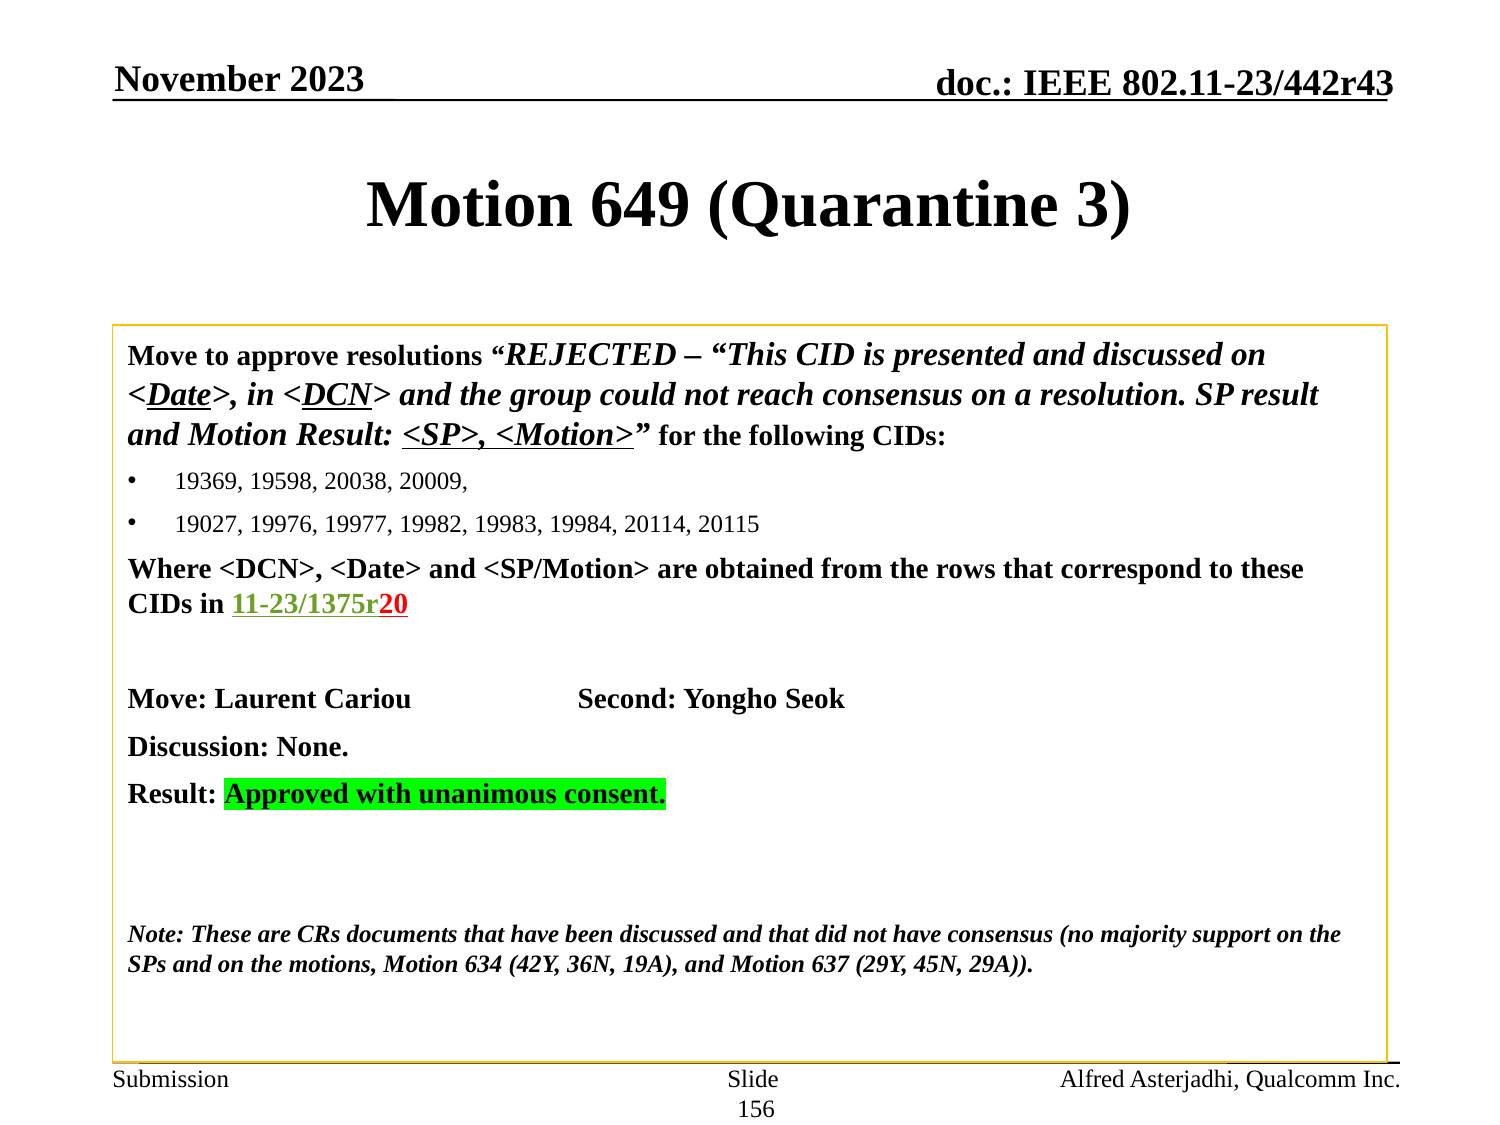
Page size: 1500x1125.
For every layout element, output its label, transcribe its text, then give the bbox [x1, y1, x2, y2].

list Move to approve resolutions “REJECTED – “This CID is presented and discussed on <Date>, in <DCN> and the group could not reach consensus on a resolution. SP result and Motion Result: <SP>, <Motion>” for the following CIDs: 19369, 19598, 20038, 20009, 19027, 19976, 19977, 19982, 19983, 19984, 20114, 20115 Where <DCN>, <Date> and <SP/Motion> are obtained from the rows that correspond to these CIDs in 11-23/1375r20 Move: Laurent Cariou Second: Yongho Seok Discussion: None. Result: Approved with unanimous consent. Note: These are CRs documents that have been discussed and that did not have consensus (no majority support on the SPs and on the motions, Motion 634 (42Y, 36N, 19A), and Motion 637 (29Y, 45N, 29A)). [112, 324, 1388, 1063]
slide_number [114, 62, 423, 100]
title Motion 649 (Quarantine 3) [112, 112, 1388, 288]
footer Alfred Asterjadhi, Qualcomm Inc. [878, 1061, 1402, 1093]
slide_number Slide 156 [712, 1061, 800, 1123]
